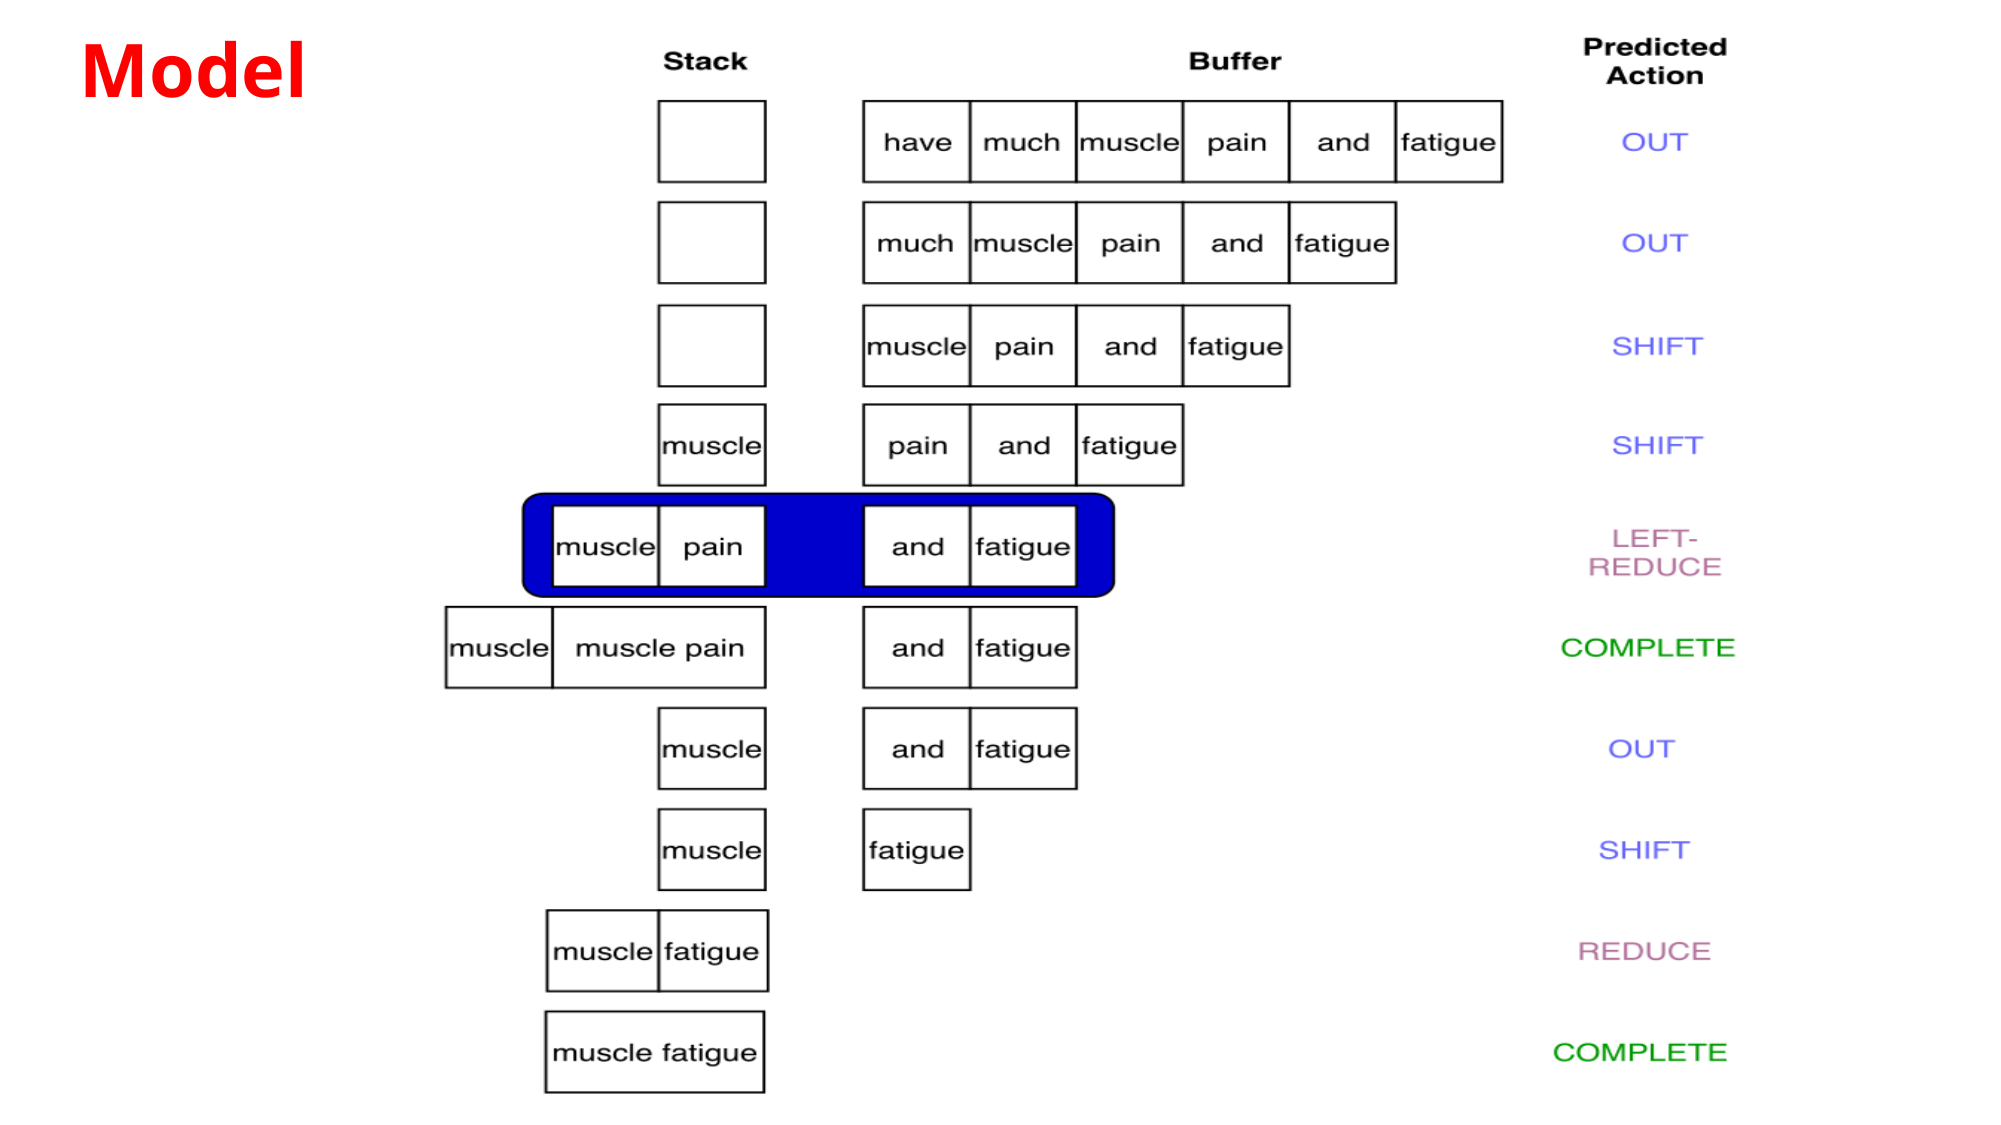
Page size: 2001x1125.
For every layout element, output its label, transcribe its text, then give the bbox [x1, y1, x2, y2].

title Model [64, 5, 354, 142]
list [398, 31, 1764, 1106]
